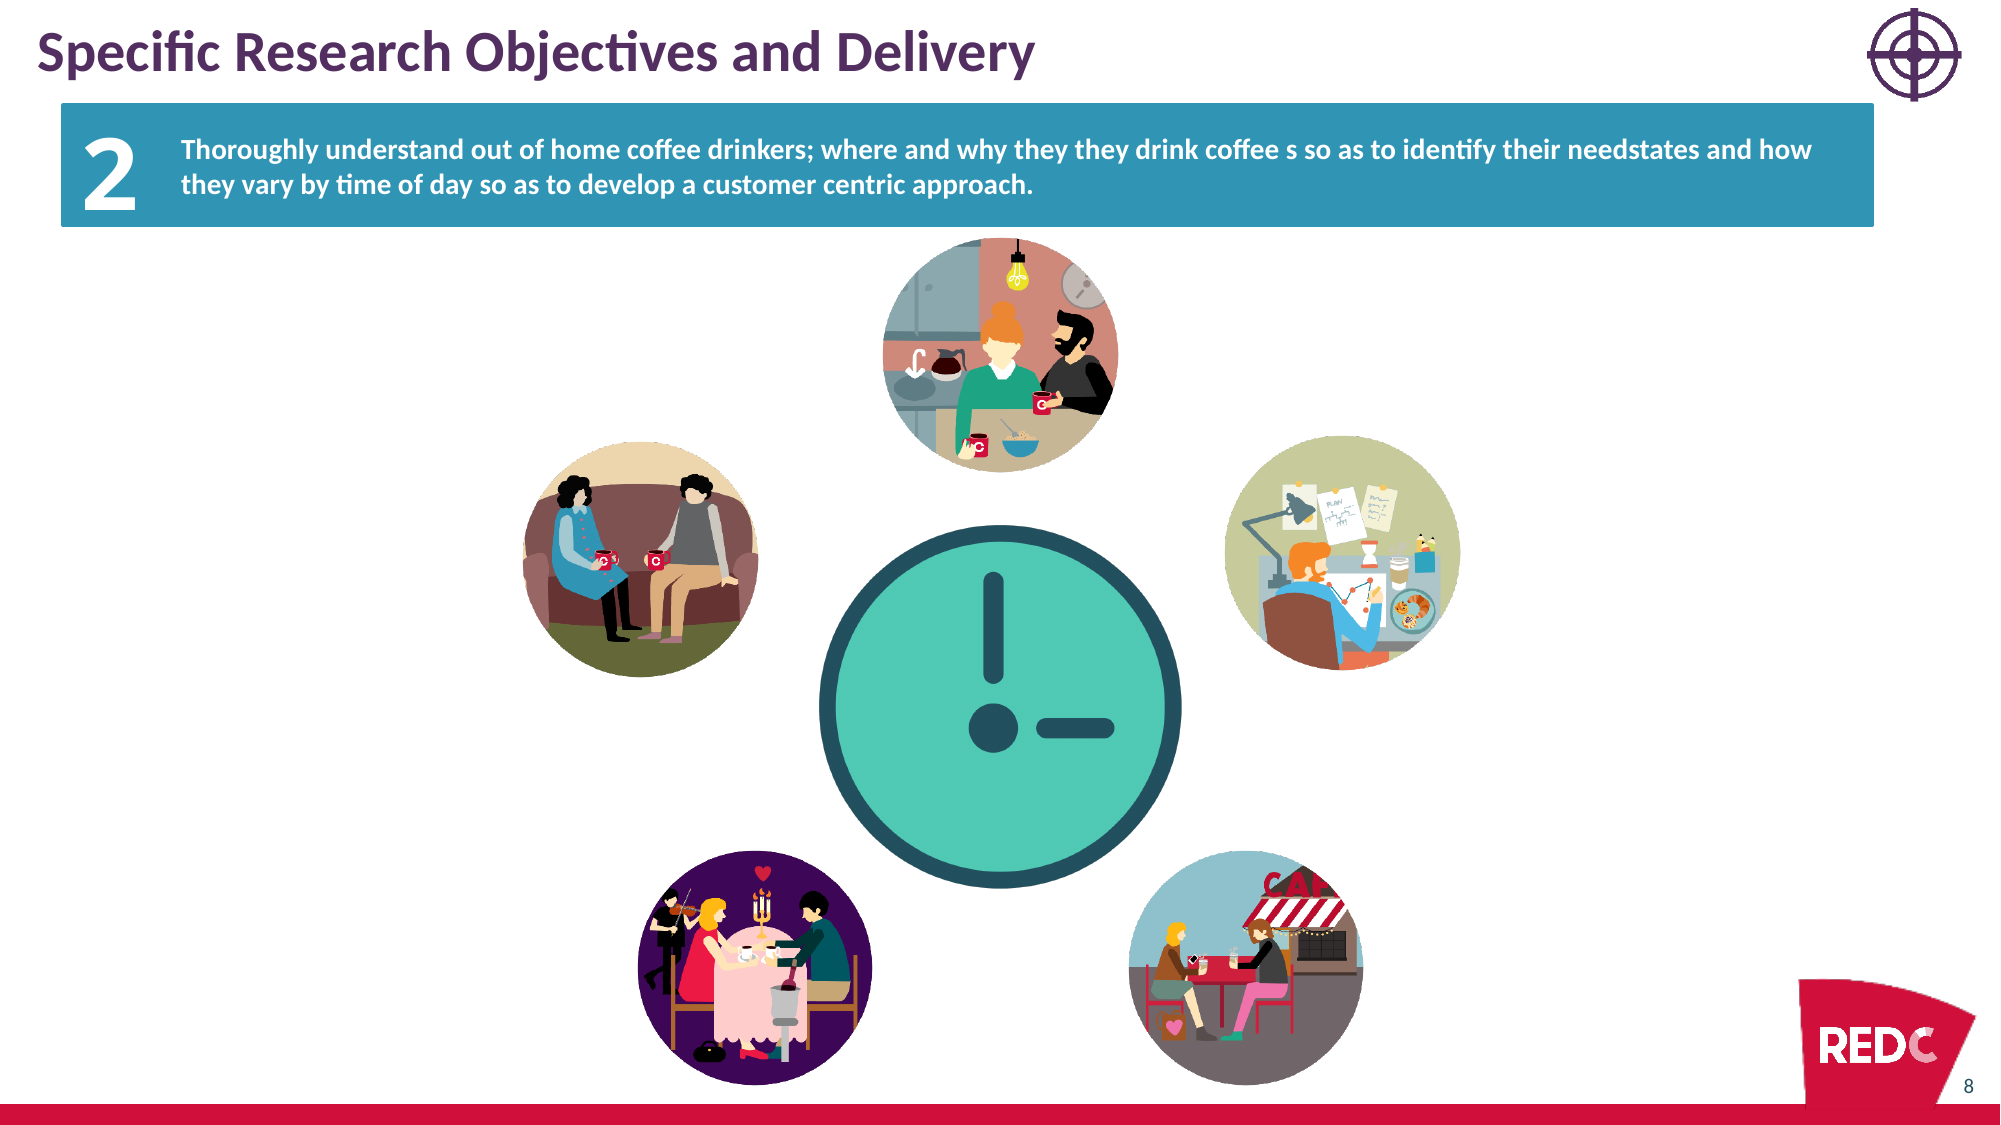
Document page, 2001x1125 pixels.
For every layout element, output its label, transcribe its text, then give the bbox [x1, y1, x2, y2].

picture [881, 239, 1119, 473]
picture [816, 523, 1184, 849]
picture [1866, 7, 1962, 103]
picture [1798, 978, 1977, 1111]
picture [1223, 434, 1461, 672]
list Specific Research Objectives and Delivery [23, 2, 1977, 104]
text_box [62, 102, 1873, 239]
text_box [636, 849, 1364, 1087]
picture [521, 440, 759, 678]
